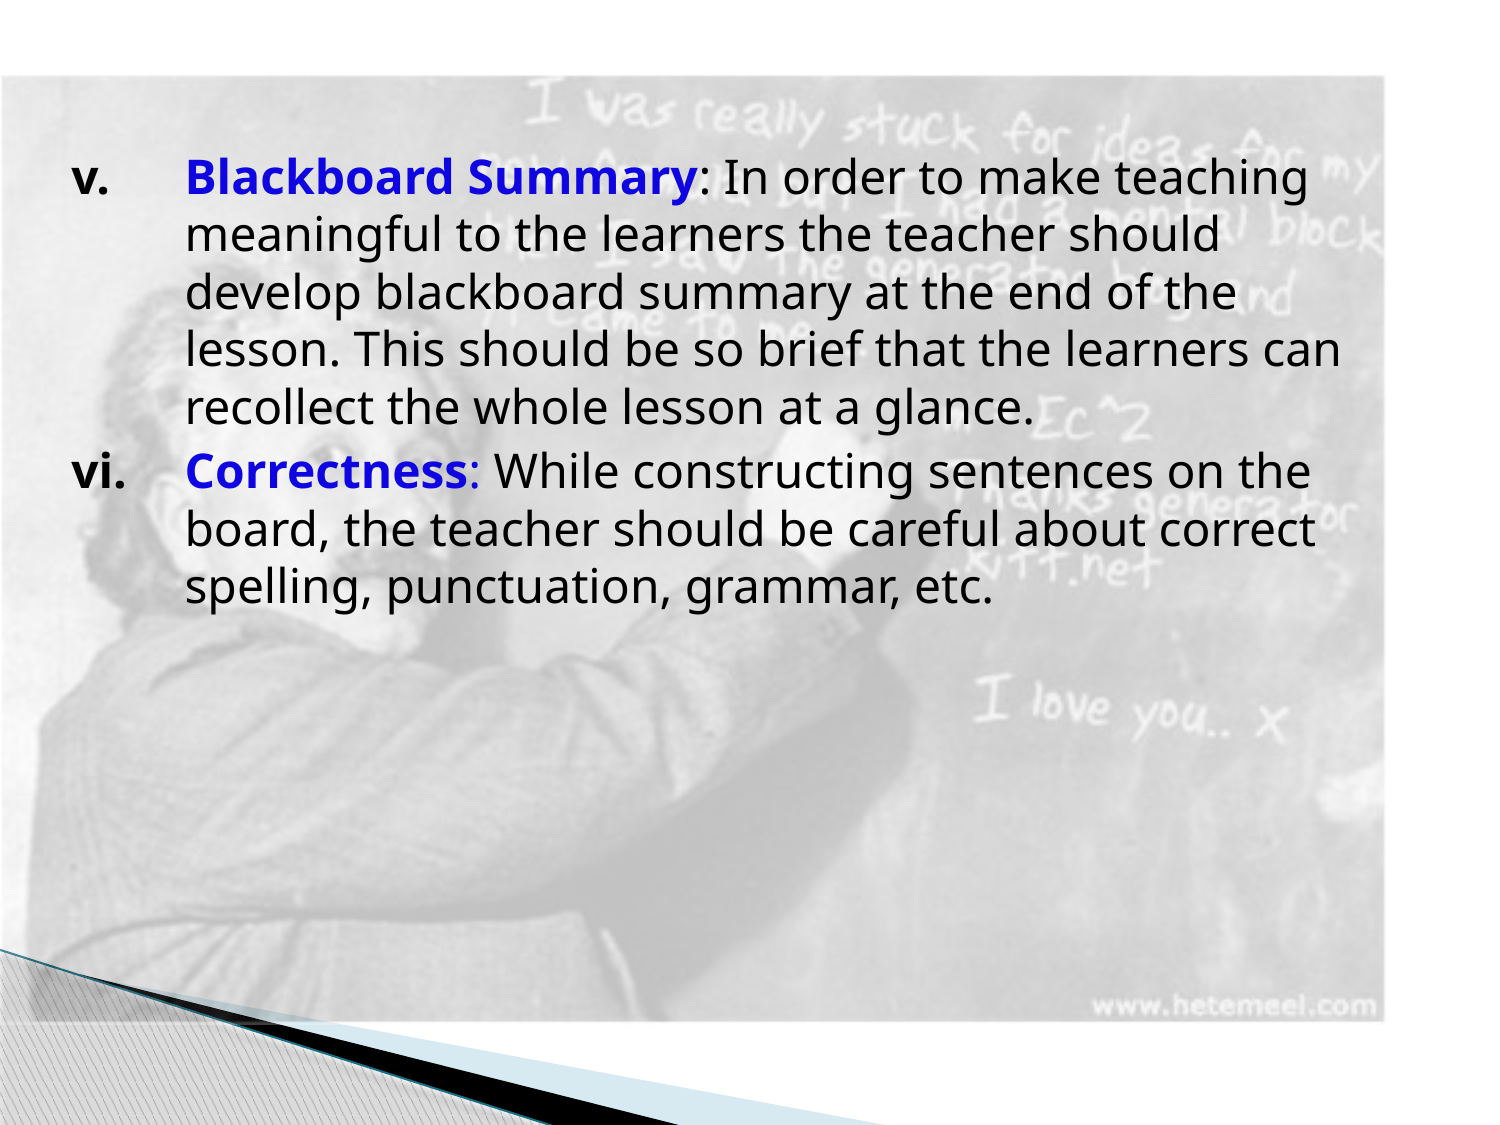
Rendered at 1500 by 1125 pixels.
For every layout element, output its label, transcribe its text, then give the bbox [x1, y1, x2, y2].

list Blackboard Summary: In order to make teaching meaningful to the learners the teacher should develop blackboard summary at the end of the lesson. This should be so brief that the learners can recollect the whole lesson at a glance. Correctness: While constructing sentences on the board, the teacher should be careful about correct spelling, punctuation, grammar, etc. [0, 75, 1388, 1025]
